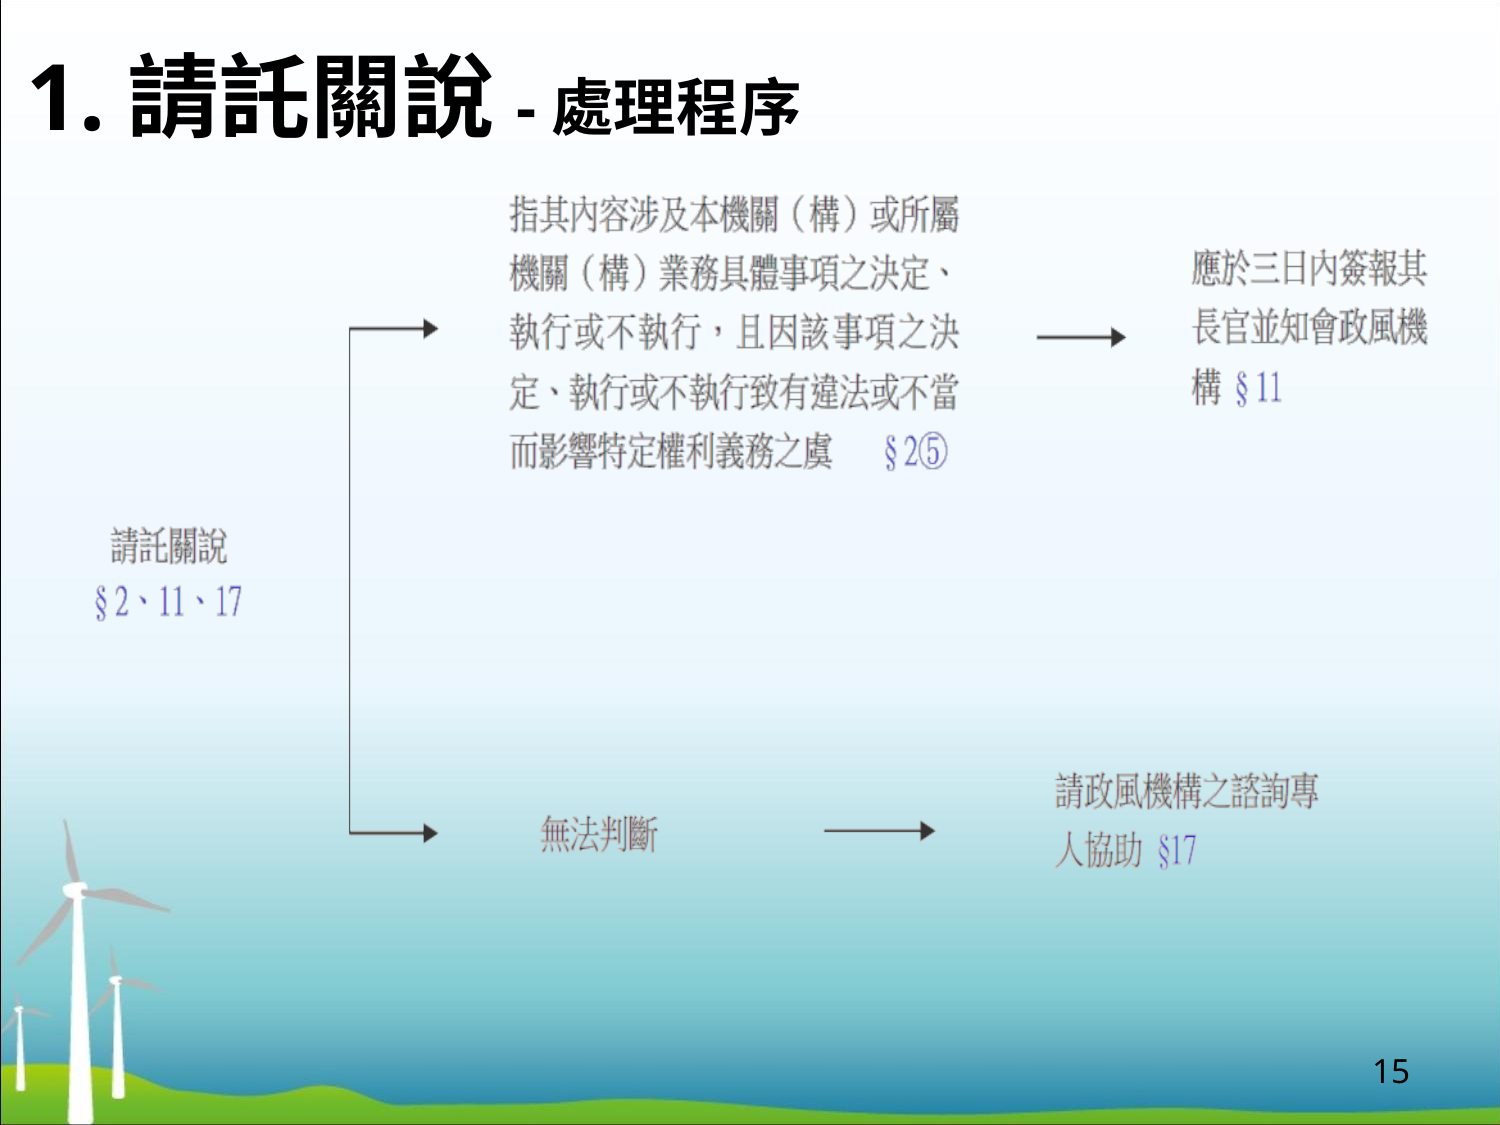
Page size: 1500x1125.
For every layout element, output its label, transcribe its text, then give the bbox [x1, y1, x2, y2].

slide_number 15 [1074, 1042, 1425, 1103]
picture [0, 0, 1500, 1125]
title 1.請託關說-處理程序 [11, 0, 1362, 188]
